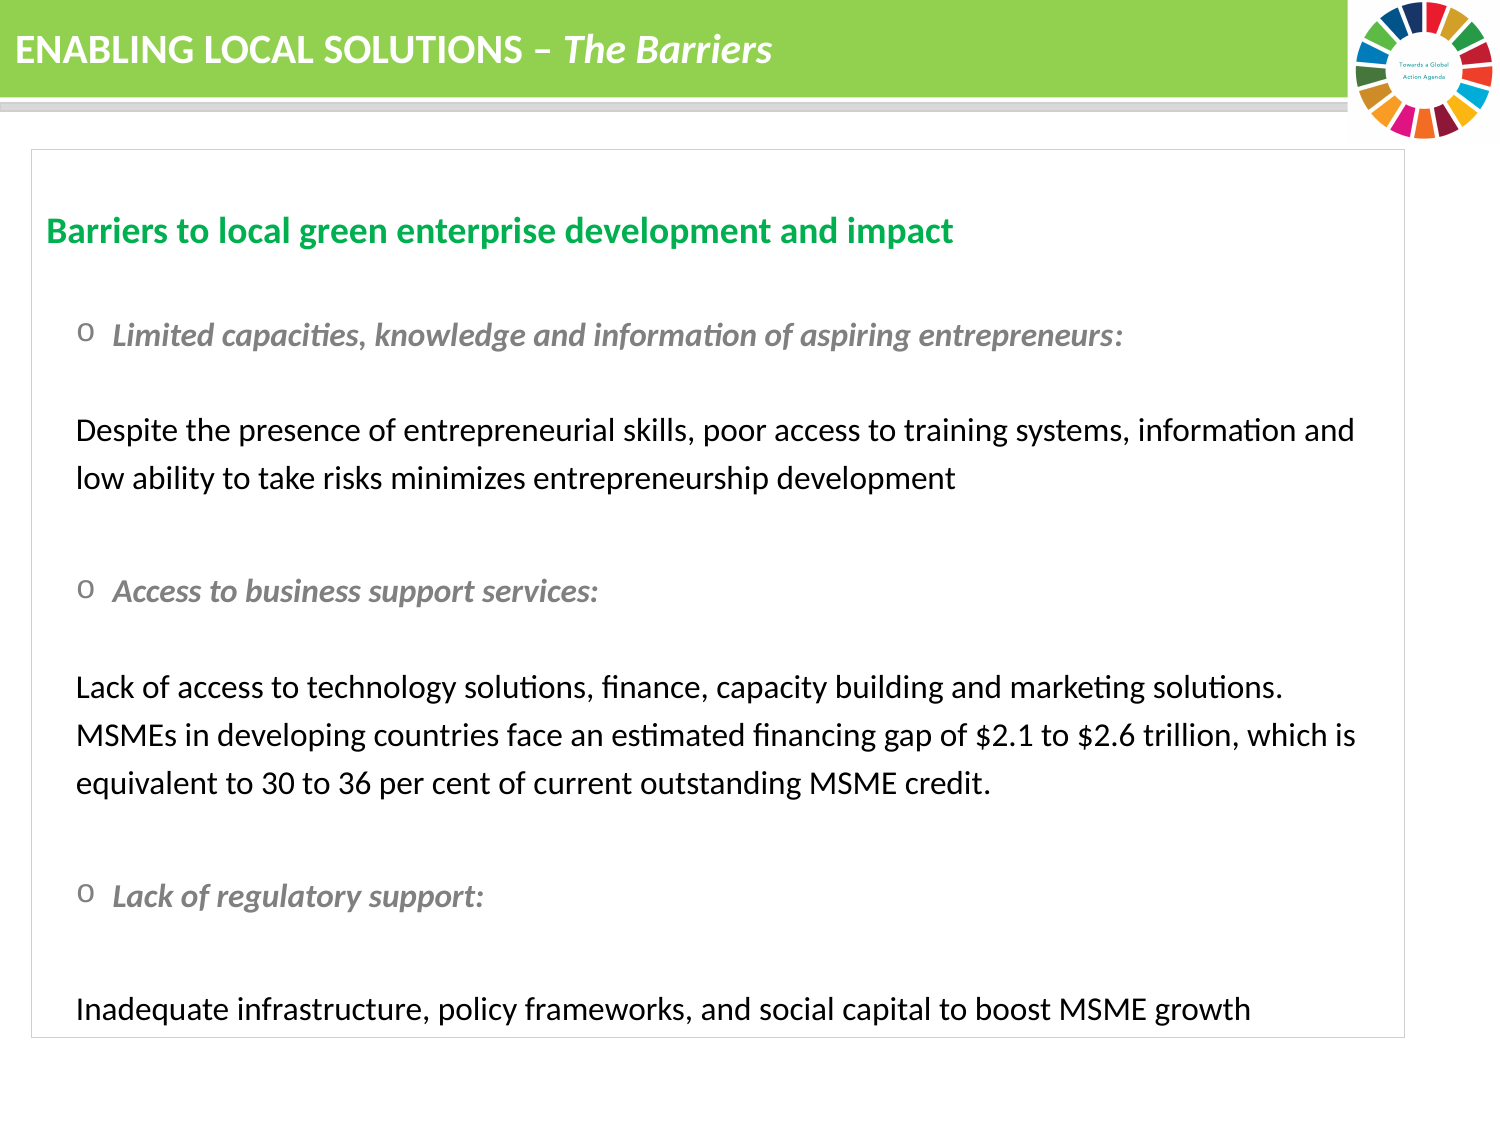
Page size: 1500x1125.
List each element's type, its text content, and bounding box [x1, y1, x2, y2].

picture [1347, 0, 1500, 144]
list Barriers to local green enterprise development and impact Limited capacities, knowledge and information of aspiring entrepreneurs: Despite the presence of entrepreneurial skills, poor access to training systems, information and low ability to take risks minimizes entrepreneurship development Access to business support services: Lack of access to technology solutions, finance, capacity building and marketing solutions. MSMEs in developing countries face an estimated financing gap of $2.1 to $2.6 trillion, which is equivalent to 30 to 36 per cent of current outstanding MSME credit. Lack of regulatory support: Inadequate infrastructure, policy frameworks, and social capital to boost MSME growth [31, 149, 1405, 1038]
text_box ENABLING LOCAL SOLUTIONS – The Barriers [0, 0, 1347, 98]
text_box [0, 102, 1347, 112]
